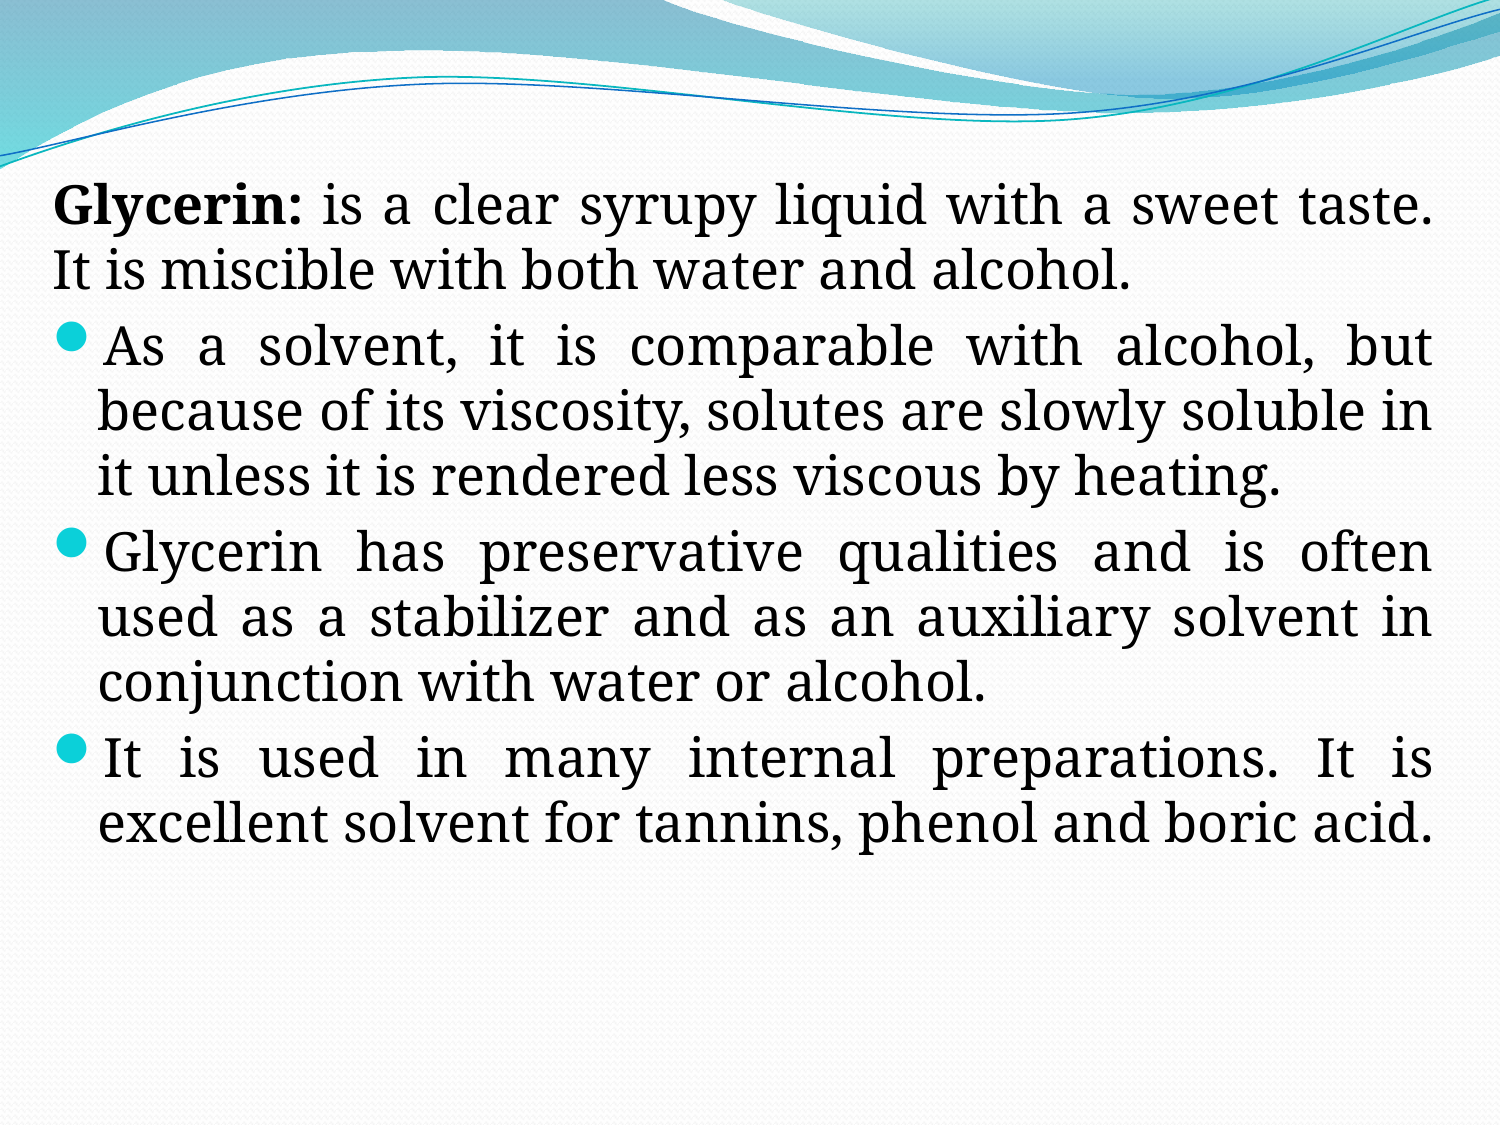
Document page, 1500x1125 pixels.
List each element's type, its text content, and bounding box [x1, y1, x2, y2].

list Glycerin: is a clear syrupy liquid with a sweet taste. It is miscible with both water and alcohol. As a solvent, it is comparable with alcohol, but because of its viscosity, solutes are slowly soluble in it unless it is rendered less viscous by heating. Glycerin has preservative qualities and is often used as a stabilizer and as an auxiliary solvent in conjunction with water or alcohol. It is used in many internal preparations. It is excellent solvent for tannins, phenol and boric acid. [37, 162, 1450, 988]
